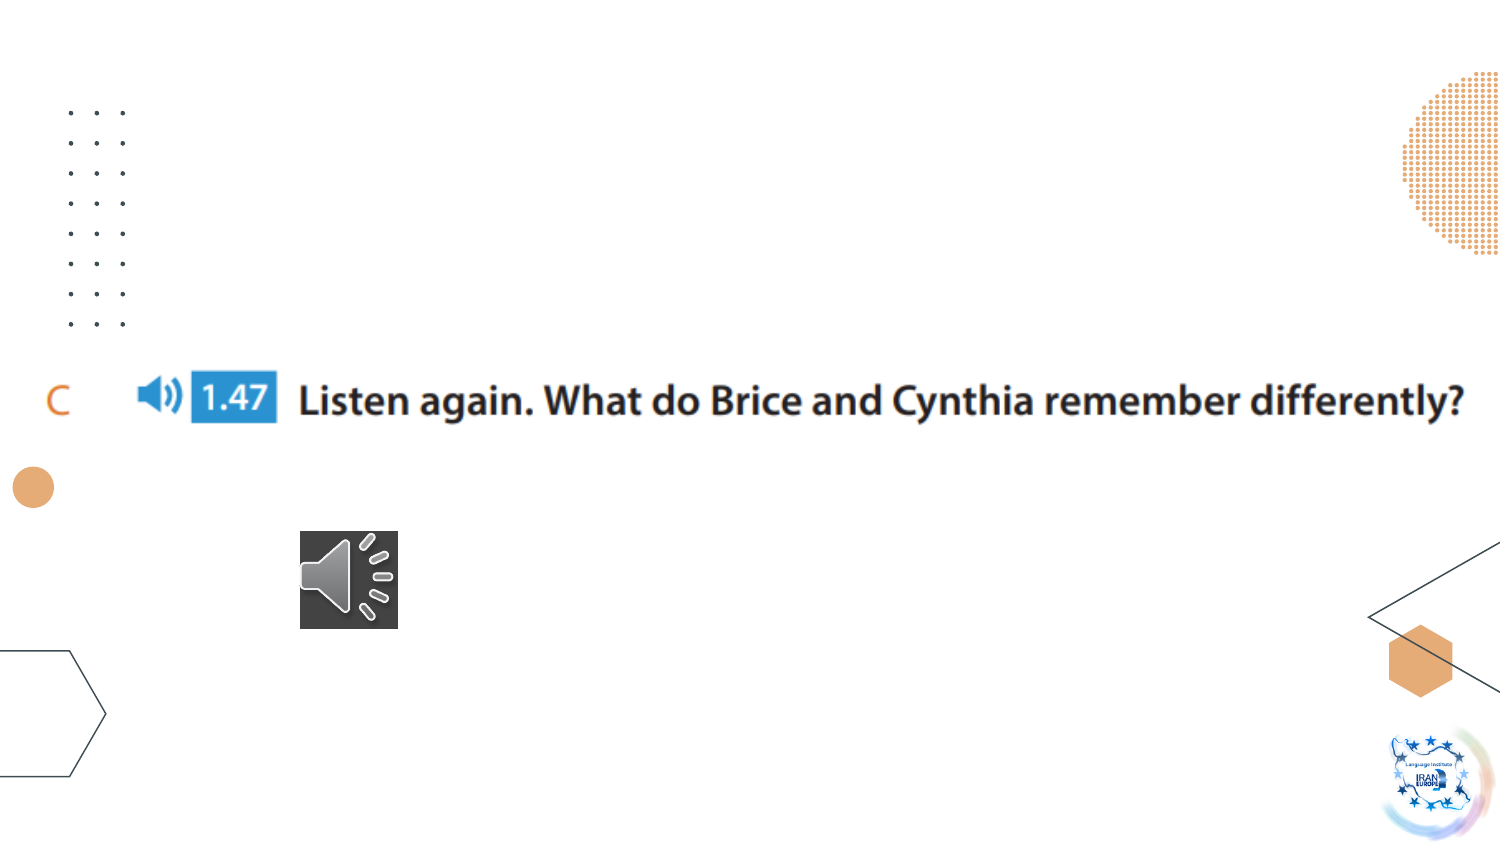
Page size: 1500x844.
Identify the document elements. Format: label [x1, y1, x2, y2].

picture [28, 351, 1500, 451]
picture [1375, 722, 1500, 844]
picture [298, 529, 400, 631]
